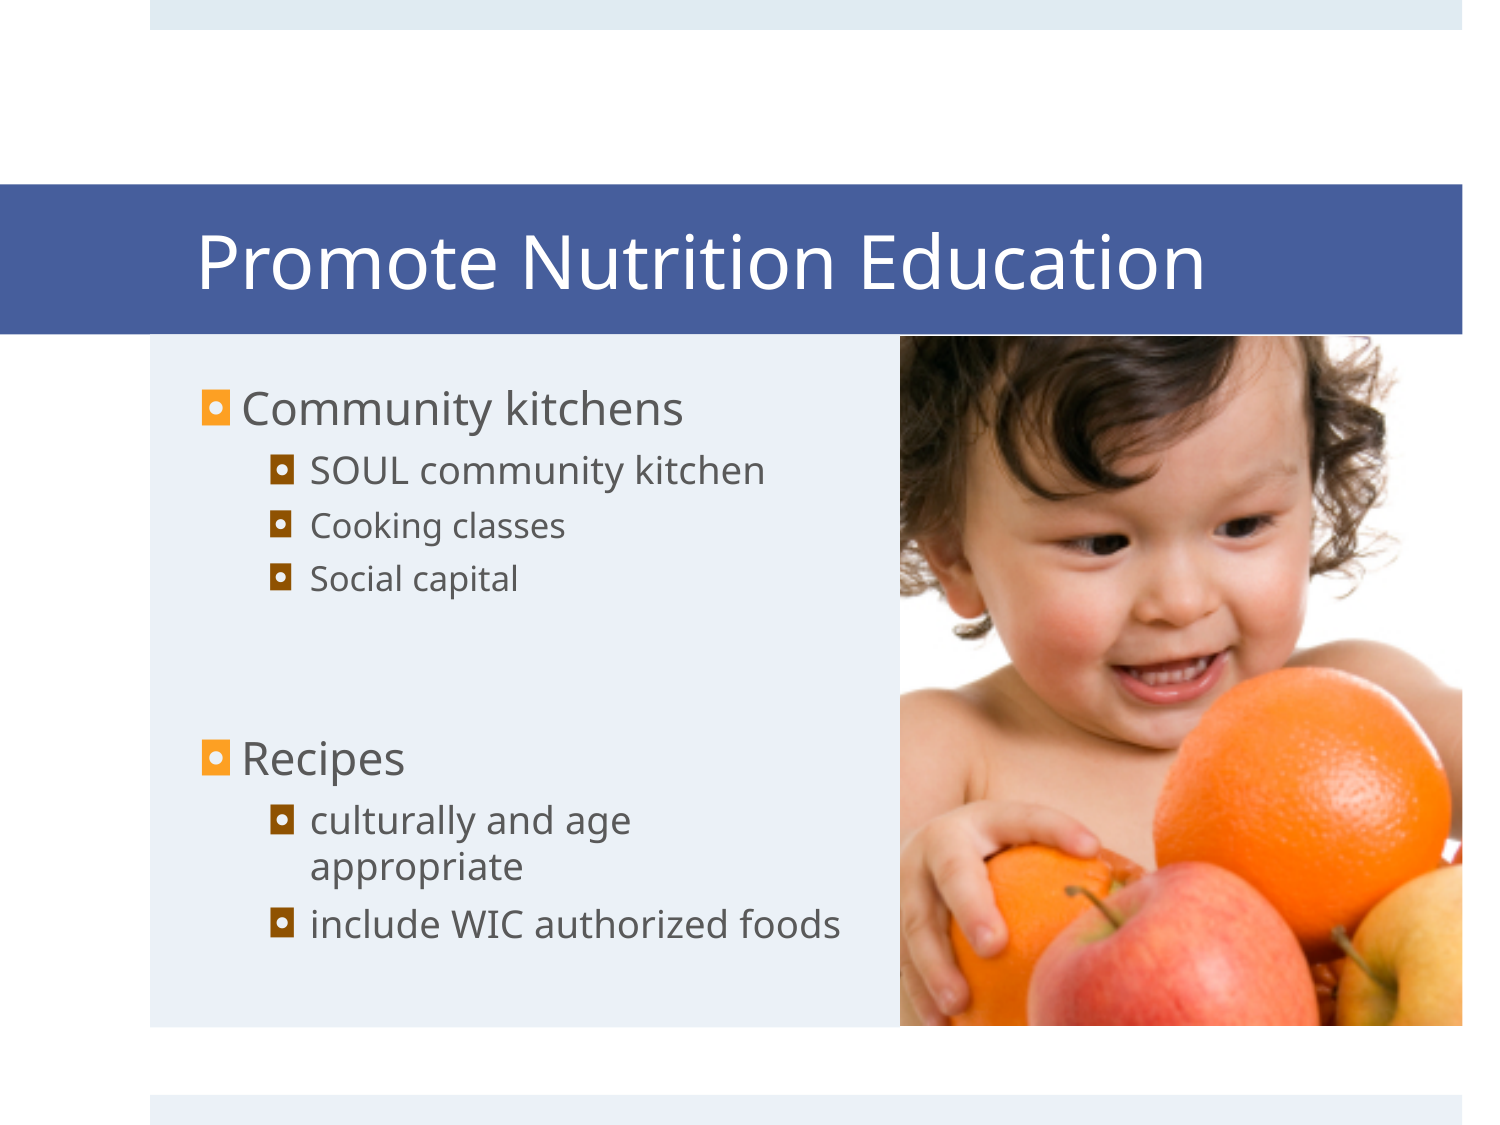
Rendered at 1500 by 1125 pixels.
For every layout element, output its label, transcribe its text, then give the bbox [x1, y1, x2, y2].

title Promote Nutrition Education [0, 184, 1463, 335]
list Community kitchens SOUL community kitchen Cooking classes Social capital Recipes culturally and age appropriate include WIC authorized foods [150, 334, 900, 1028]
picture [899, 335, 1463, 1027]
